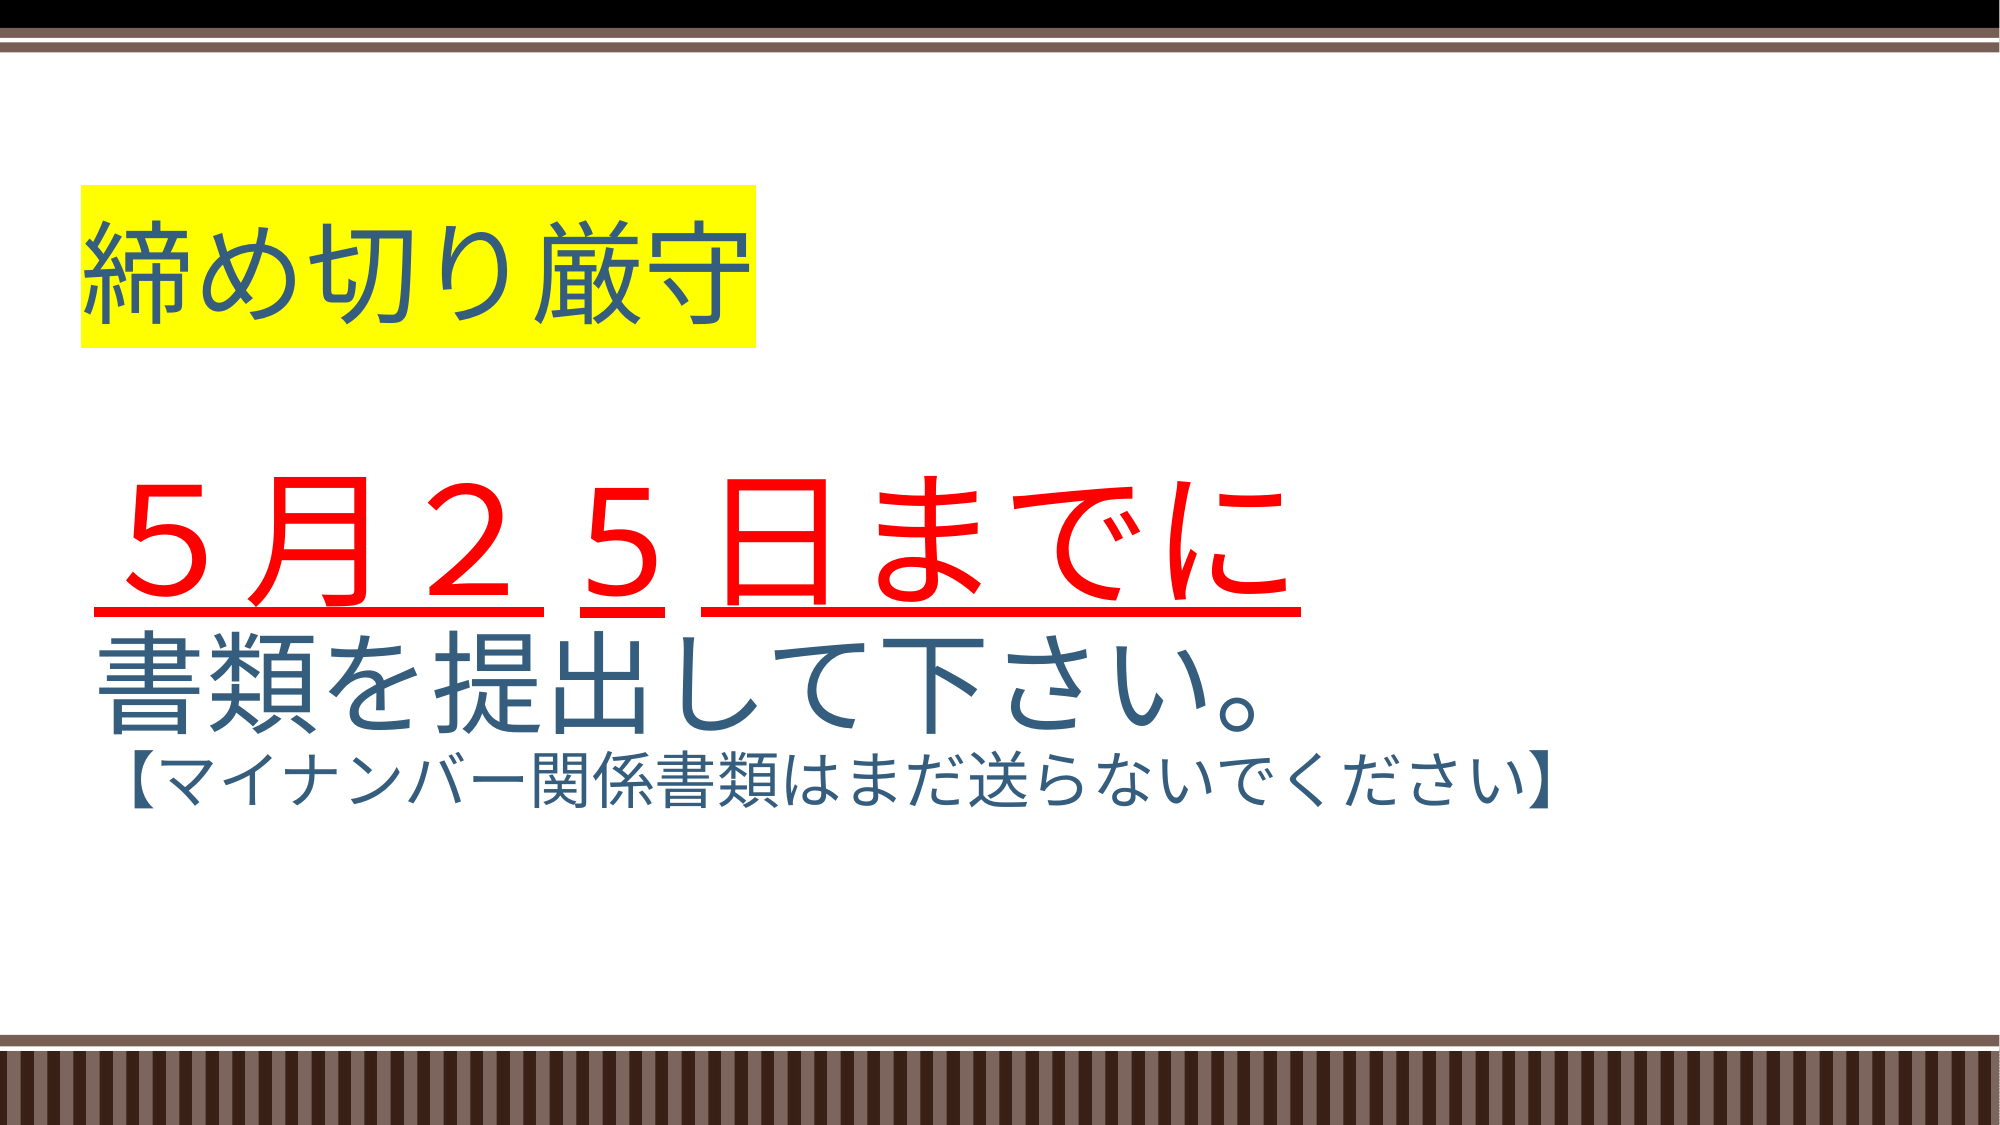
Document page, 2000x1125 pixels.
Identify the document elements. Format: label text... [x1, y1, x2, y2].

text_box ５月２5日までに 書類を提出して下さい。 【マイナンバー関係書類はまだ送らないでください】 [78, 347, 1614, 825]
title 締め切り厳守 [66, 172, 1567, 348]
